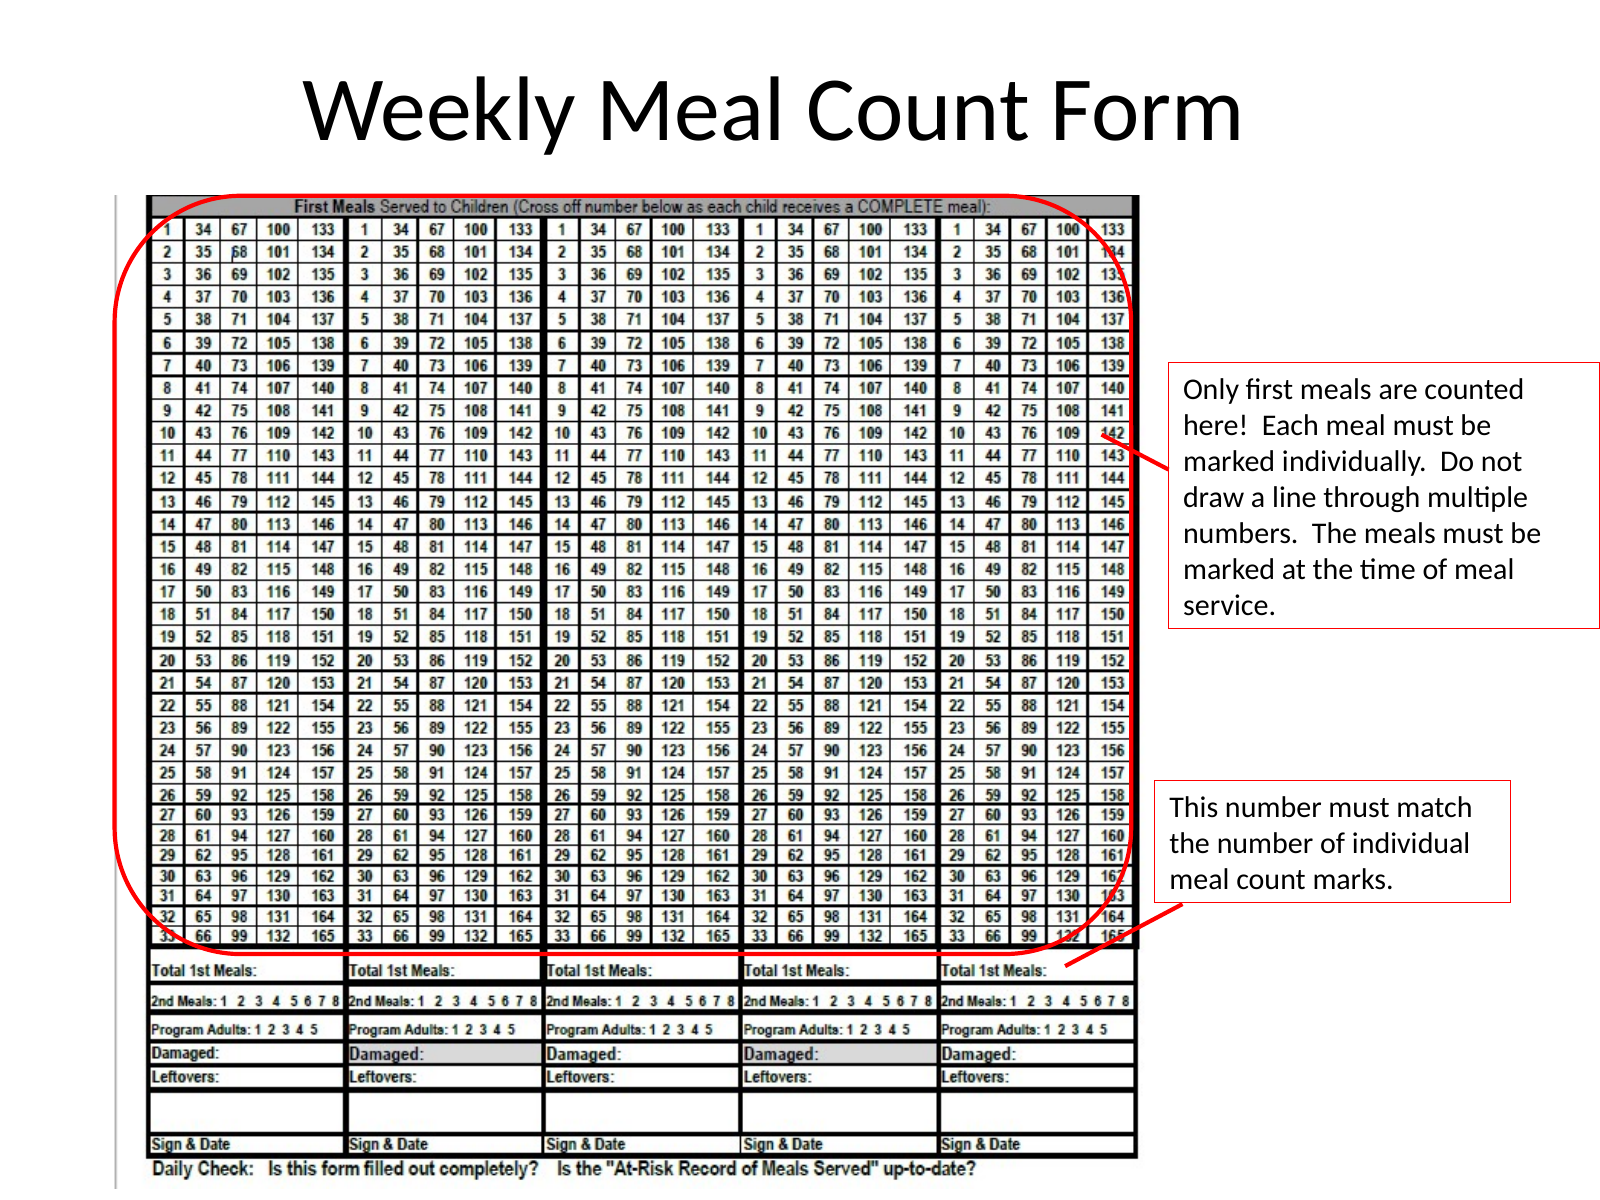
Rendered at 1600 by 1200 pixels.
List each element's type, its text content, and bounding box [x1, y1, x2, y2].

title Weekly Meal Count Form [0, 36, 1574, 171]
text_box Only first meals are counted here! Each meal must be marked individually. Do not draw a line through multiple numbers. The meals must be marked at the time of meal service. [1168, 362, 1600, 629]
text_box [1101, 434, 1169, 470]
picture [114, 195, 1155, 1189]
text_box This number must match the number of individual meal count marks. [1159, 780, 1511, 903]
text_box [1064, 903, 1183, 967]
